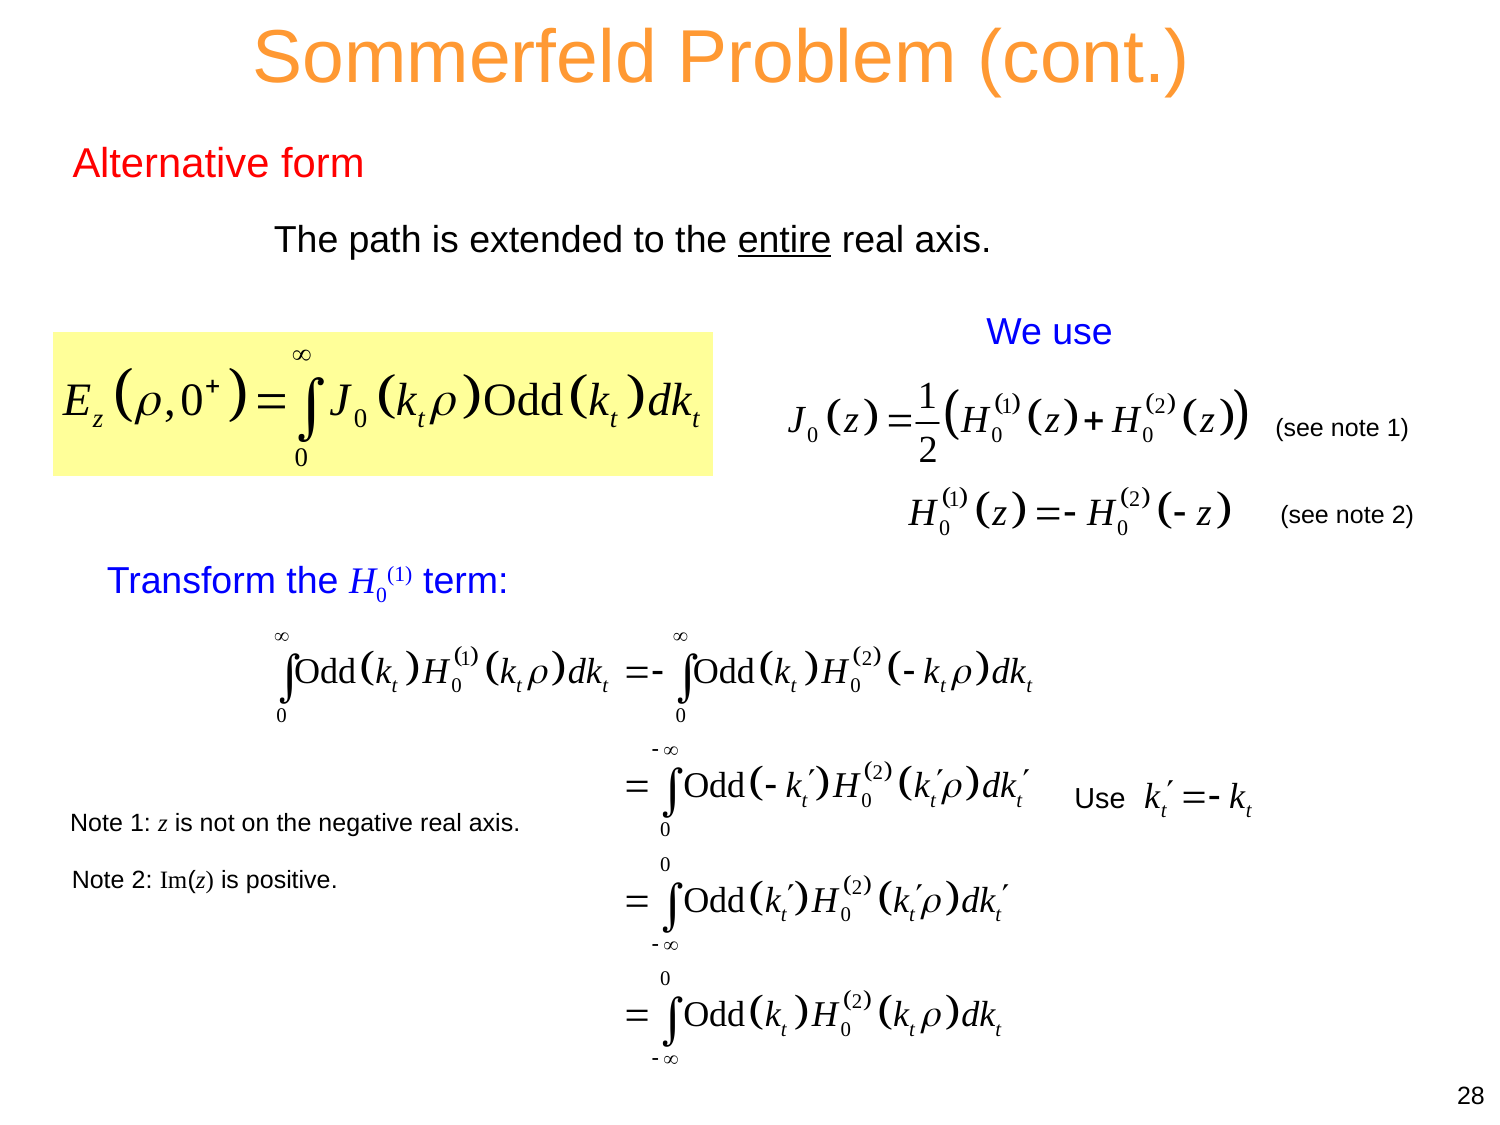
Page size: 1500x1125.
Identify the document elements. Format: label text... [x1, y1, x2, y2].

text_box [1069, 771, 1261, 827]
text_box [900, 479, 1239, 550]
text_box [266, 616, 1043, 1076]
slide_number 28 [1149, 1065, 1500, 1125]
text_box Note 2: Im(z) is positive. [57, 855, 261, 901]
text_box (see note 1) [1260, 404, 1425, 449]
text_box Sommerfeld Problem (cont.) [193, 0, 1249, 105]
text_box Alternative form [57, 128, 422, 194]
text_box Transform the H0(1) term: [92, 548, 524, 614]
text_box Note 1: z is not on the negative real axis. [55, 799, 261, 844]
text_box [778, 367, 1255, 472]
text_box (see note 2) [1265, 491, 1430, 537]
text_box The path is extended to the entire real axis. [258, 207, 1018, 268]
text_box We use [971, 299, 1128, 360]
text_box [52, 331, 714, 477]
